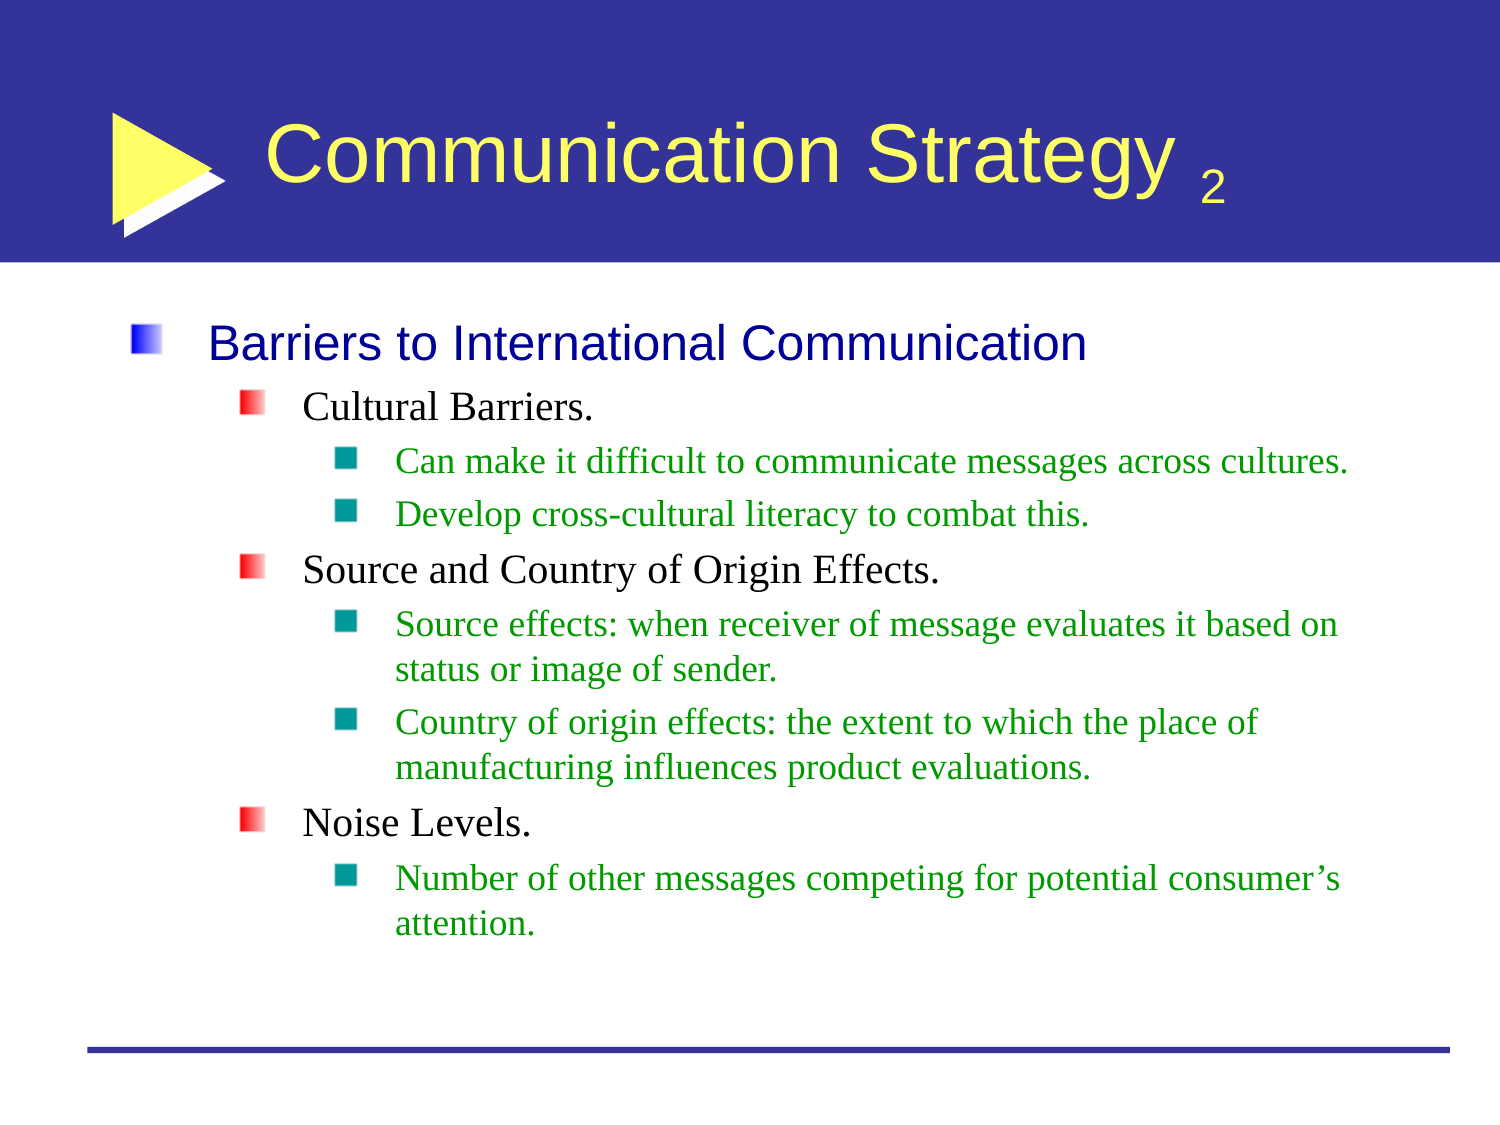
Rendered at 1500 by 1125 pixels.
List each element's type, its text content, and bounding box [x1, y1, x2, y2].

picture [333, 497, 360, 525]
picture [333, 706, 360, 733]
picture [238, 388, 268, 418]
picture [238, 805, 268, 835]
picture [333, 445, 360, 472]
title Communication Strategy 2 [249, 62, 1388, 250]
picture [333, 608, 360, 635]
picture [238, 552, 268, 582]
picture [333, 862, 360, 889]
list Barriers to International Communication Cultural Barriers. Can make it difficult to communicate messages across cultures. Develop cross-cultural literacy to combat this. Source and Country of Origin Effects. Source effects: when receiver of message evaluates it based on status or image of sender. Country of origin effects: the extent to which the place of manufacturing influences product evaluations. Noise Levels. Number of other messages competing for potential consumer’s attention. [114, 302, 1390, 978]
picture [129, 322, 166, 358]
